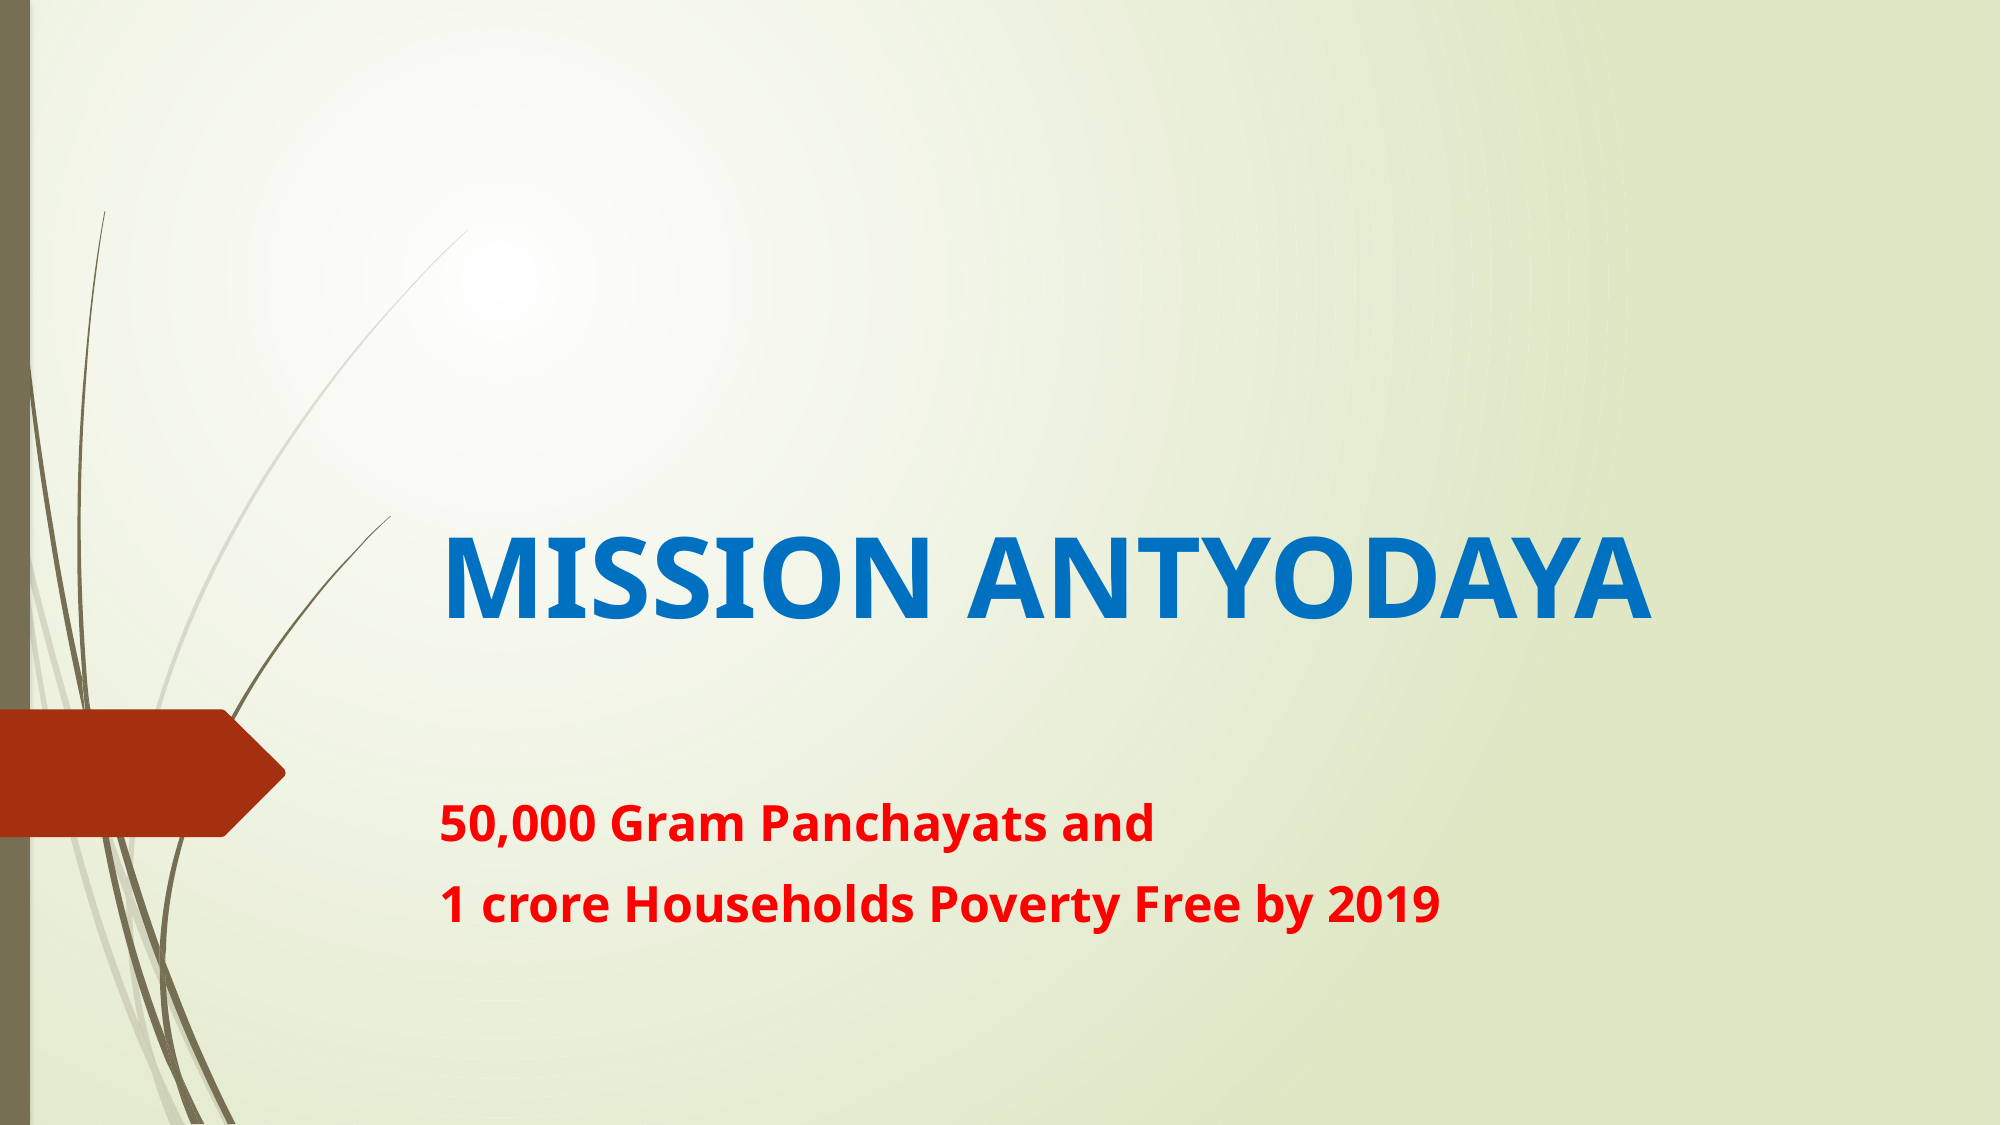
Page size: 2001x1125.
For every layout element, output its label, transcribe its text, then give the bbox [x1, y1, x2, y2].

title MISSION ANTYODAYA [424, 412, 1888, 783]
subtitle 50,000 Gram Panchayats and 1 crore Households Poverty Free by 2019 [424, 783, 1888, 969]
